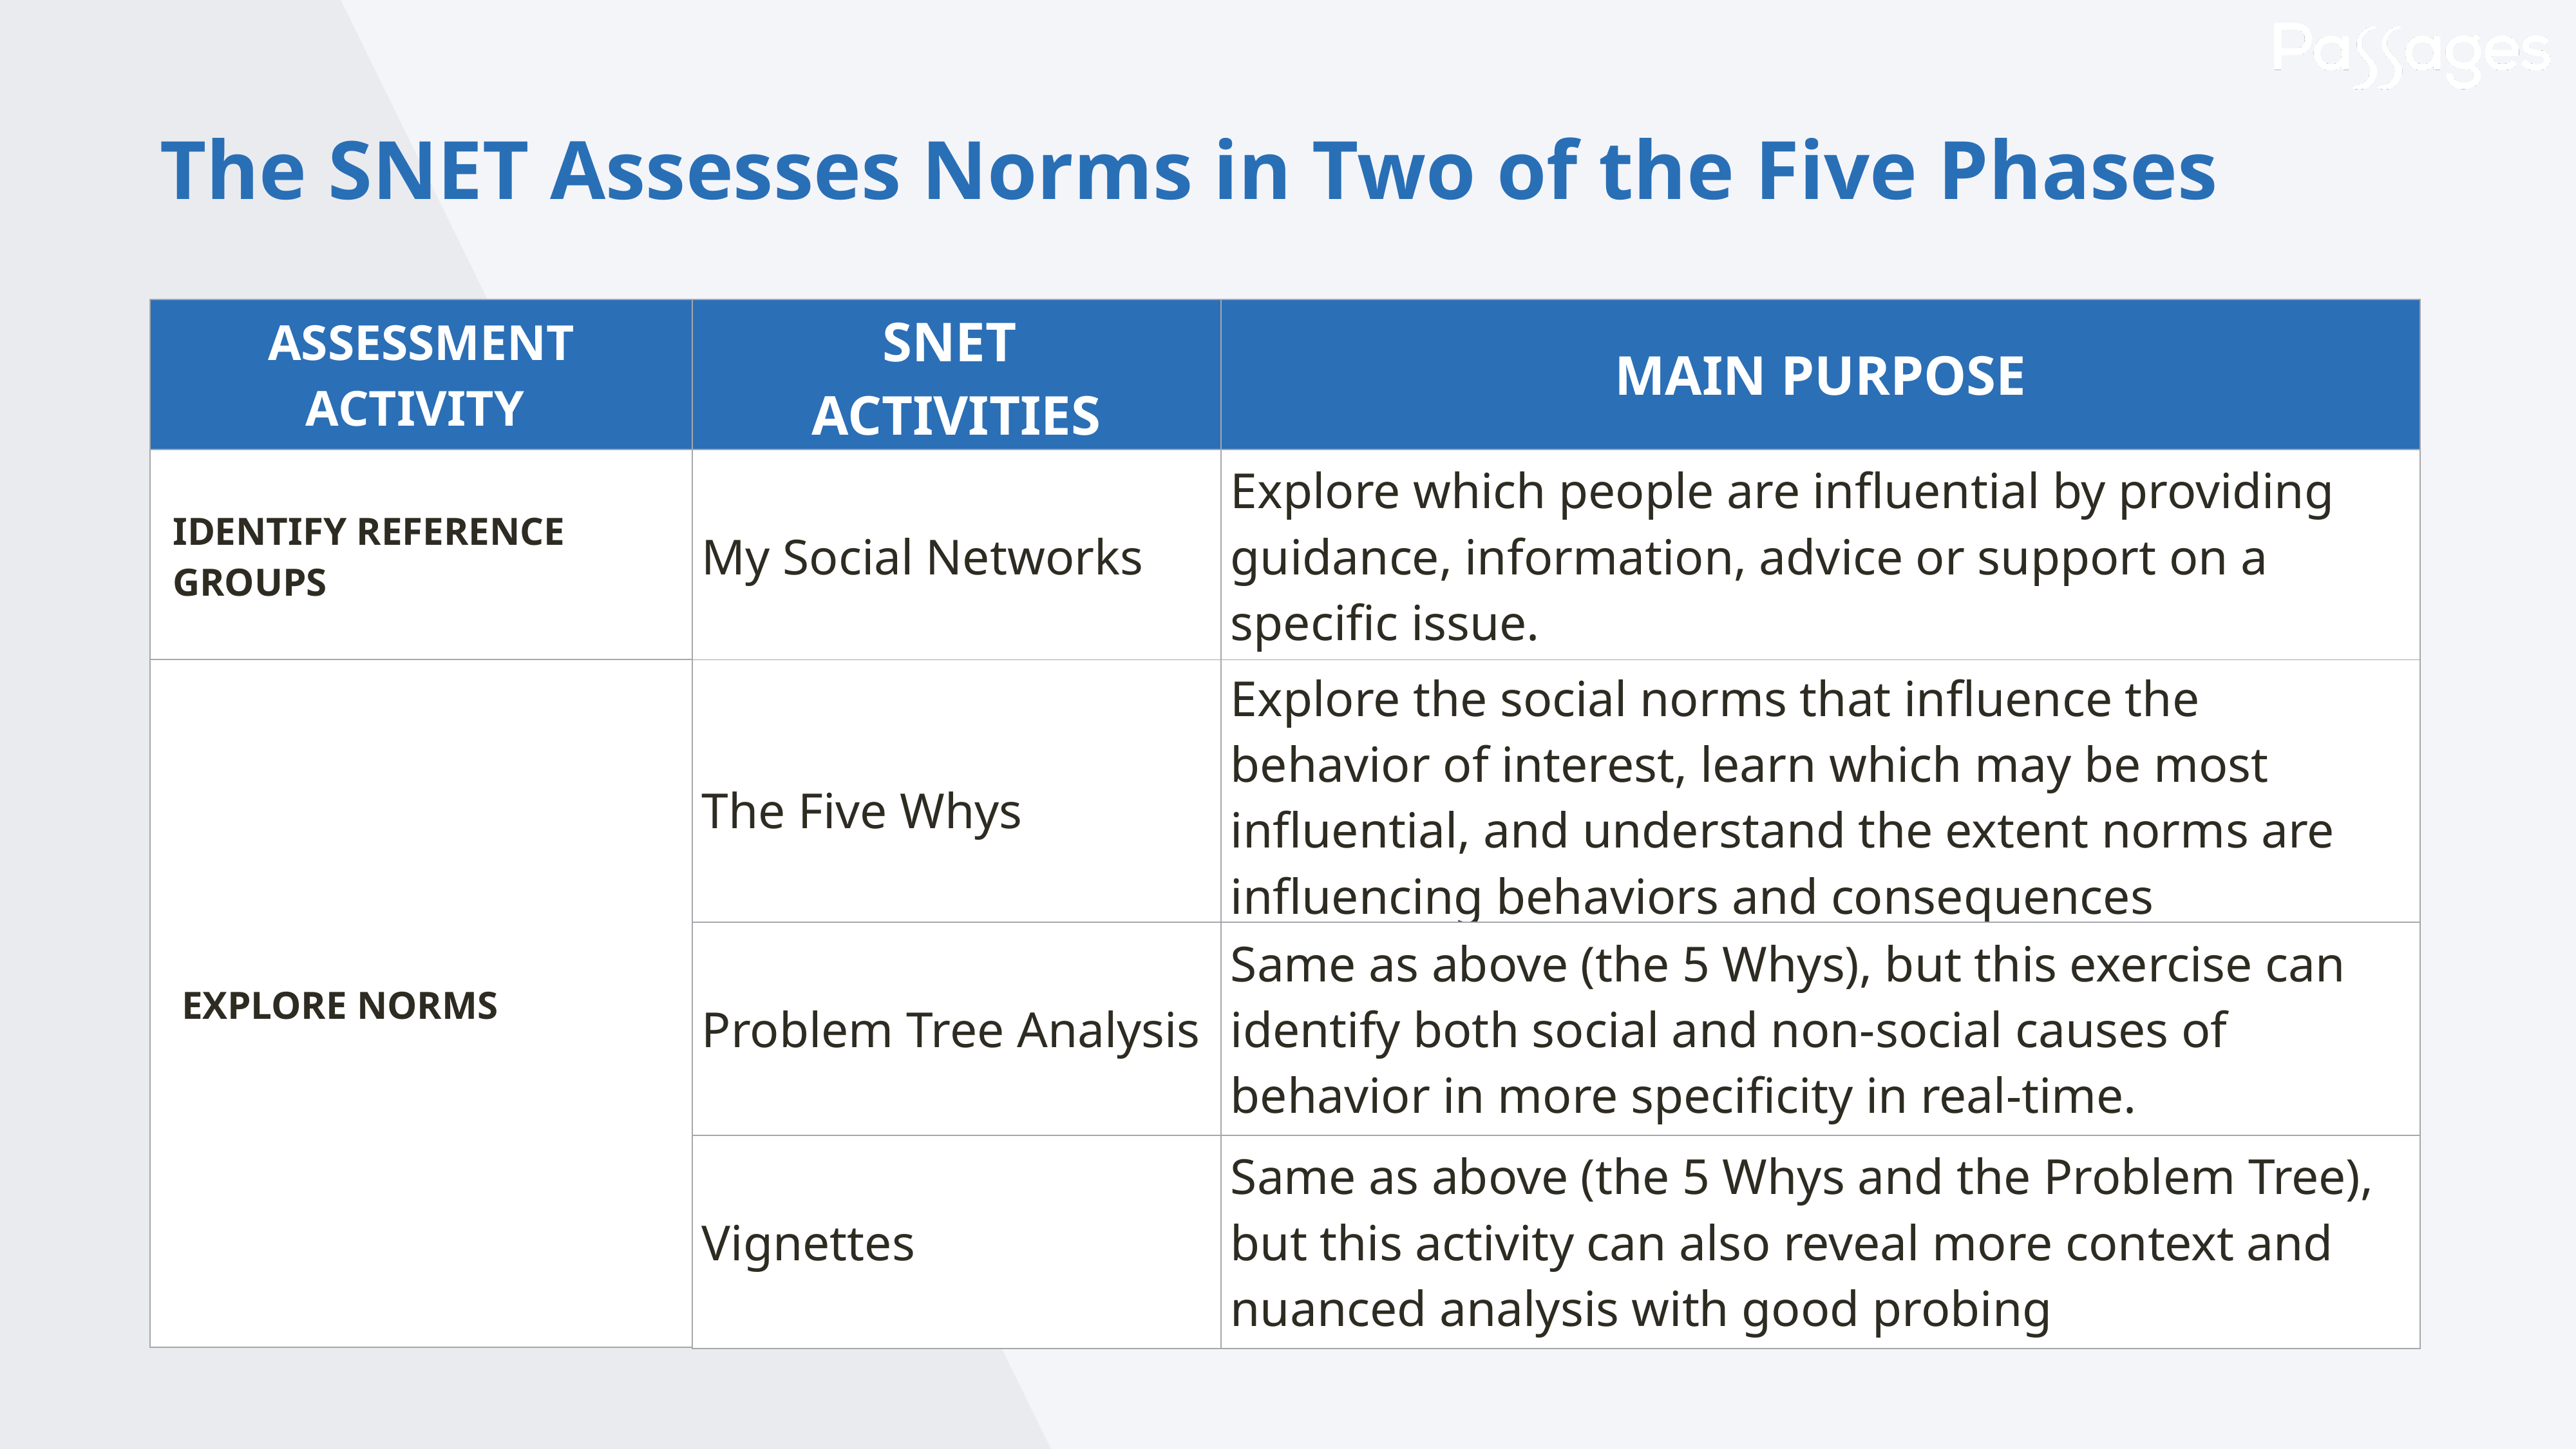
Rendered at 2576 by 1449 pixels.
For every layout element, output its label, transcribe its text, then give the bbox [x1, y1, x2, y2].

table_header SNET ACTIVITIES [693, 300, 1220, 449]
table_header The Five Whys [694, 660, 1220, 922]
table_header ASSESSMENT ACTIVITY [151, 300, 692, 449]
table_header Vignettes [693, 1136, 1220, 1348]
table_cell Explore which people are influential by providing guidance, information, advice or support on a specific issue. [1222, 450, 2420, 659]
table_header Explore the social norms that influence the behavior of interest, learn which may be most influential, and understand the extent norms are influencing behaviors and consequences (sanctions) of not following a norm [1222, 660, 2420, 922]
picture [2264, 0, 2559, 102]
table_header Same as above (the 5 Whys and the Problem Tree), but this activity can also reveal more context and nuanced analysis with good probing [1222, 1136, 2420, 1348]
table_header MAIN PURPOSE [1222, 300, 2420, 449]
table_header Problem Tree Analysis [694, 923, 1220, 1135]
table_cell IDENTIFY REFERENCE GROUPS [151, 450, 692, 658]
table_cell My Social Networks [693, 450, 1220, 659]
table_header Same as above (the 5 Whys), but this exercise can identify both social and non-social causes of behavior in more specificity in real-time. [1222, 923, 2420, 1135]
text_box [150, 659, 693, 1347]
text_box The SNET Assesses Norms in Two of the Five Phases [150, 125, 2363, 222]
